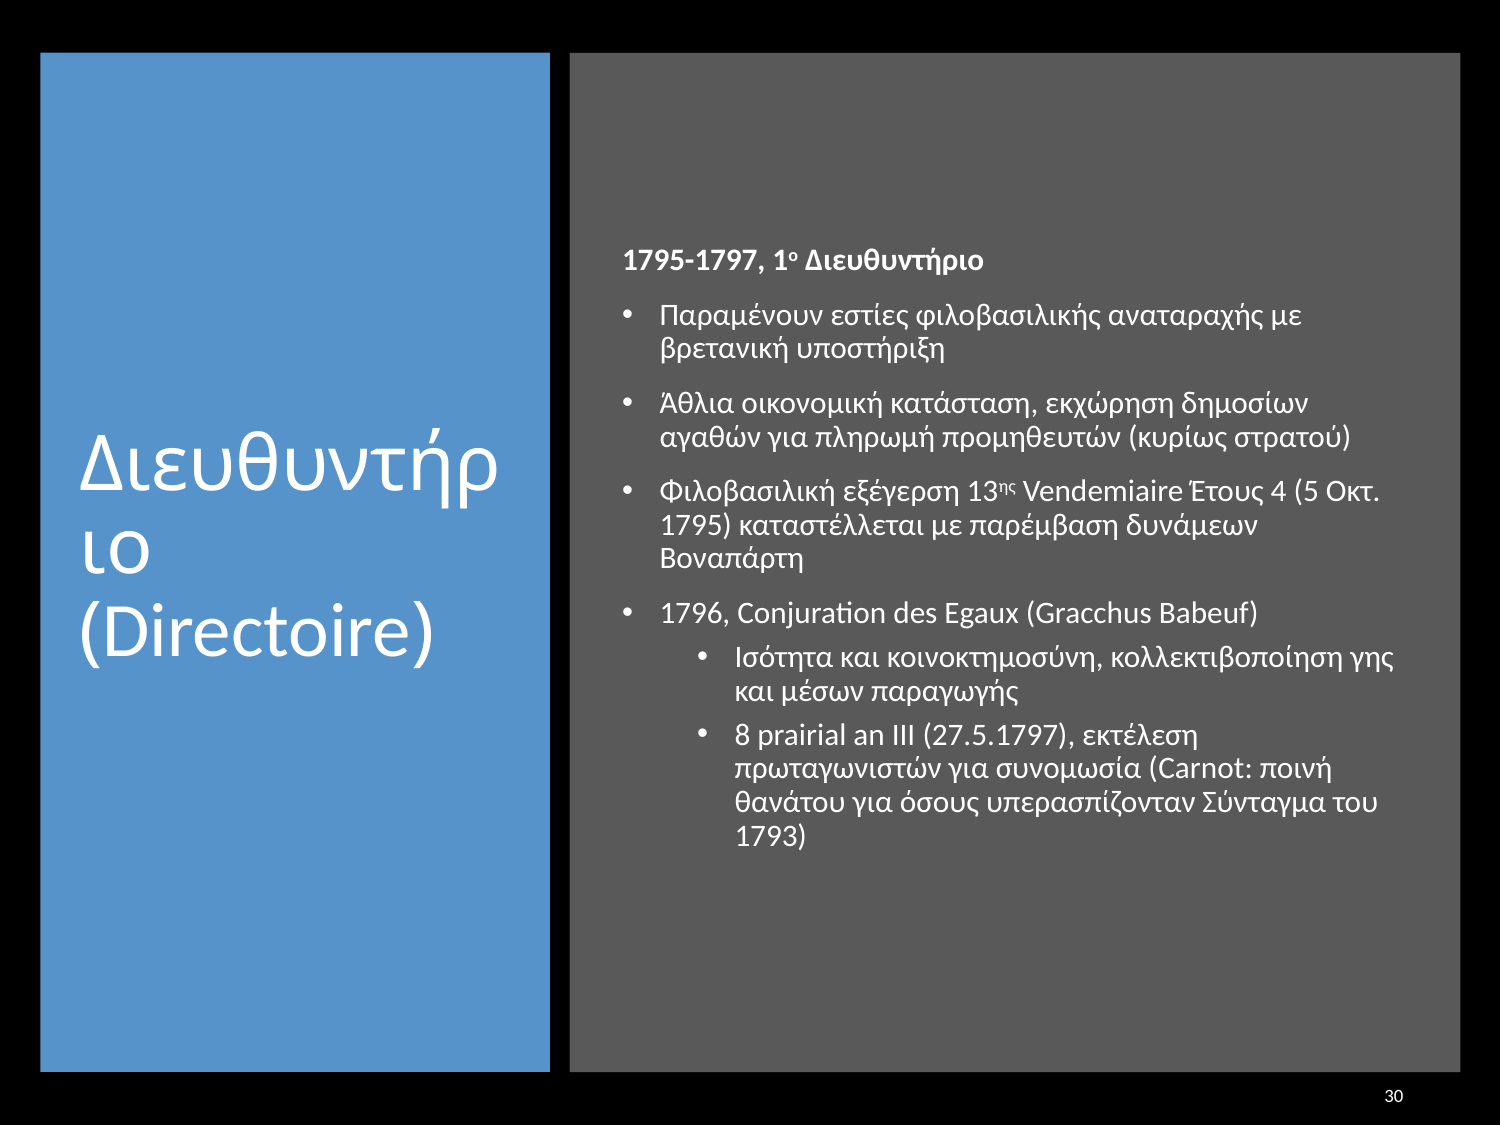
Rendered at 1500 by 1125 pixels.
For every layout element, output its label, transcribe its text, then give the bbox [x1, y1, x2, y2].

text_box [569, 52, 1461, 1073]
title Διευθυντήριο (Directoire) [64, 95, 523, 1002]
list 1795-1797, 1ο Διευθυντήριο Παραμένουν εστίες φιλοβασιλικής αναταραχής με βρετανική υποστήριξη Άθλια οικονομική κατάσταση, εκχώρηση δημοσίων αγαθών για πληρωμή προμηθευτών (κυρίως στρατού) Φιλοβασιλική εξέγερση 13ης Vendemiaire Έτους 4 (5 Οκτ. 1795) καταστέλλεται με παρέμβαση δυνάμεων Βοναπάρτη 1796, Conjuration des Egaux (Gracchus Babeuf) Ισότητα και κοινοκτημοσύνη, κολλεκτιβοποίηση γης και μέσων παραγωγής 8 prairial an III (27.5.1797), εκτέλεση πρωταγωνιστών για συνομωσία (Carnot: ποινή θανάτου για όσους υπερασπίζονταν Σύνταγμα του 1793) [607, 95, 1419, 1002]
text_box [39, 52, 551, 1073]
slide_number 30 [1298, 1072, 1419, 1117]
